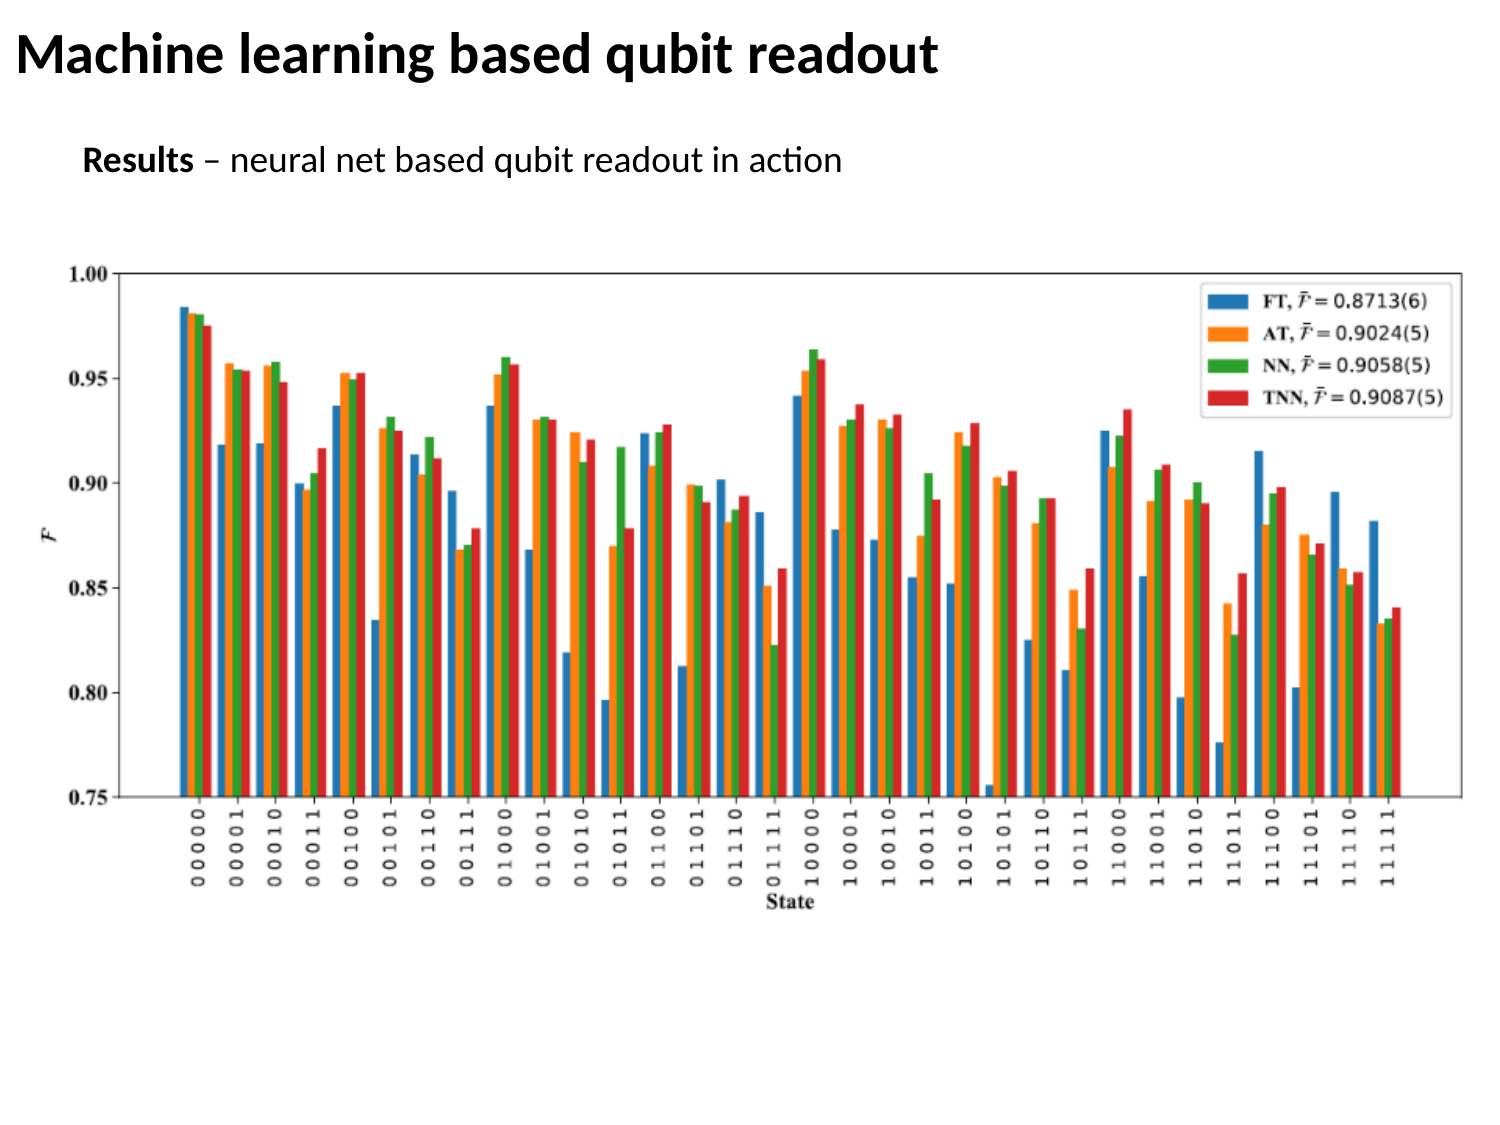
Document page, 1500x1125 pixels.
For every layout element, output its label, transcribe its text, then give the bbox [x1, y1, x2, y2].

title Machine learning based qubit readout [0, 0, 1398, 126]
picture [34, 262, 1466, 913]
text_box Results – neural net based qubit readout in action [67, 127, 859, 187]
